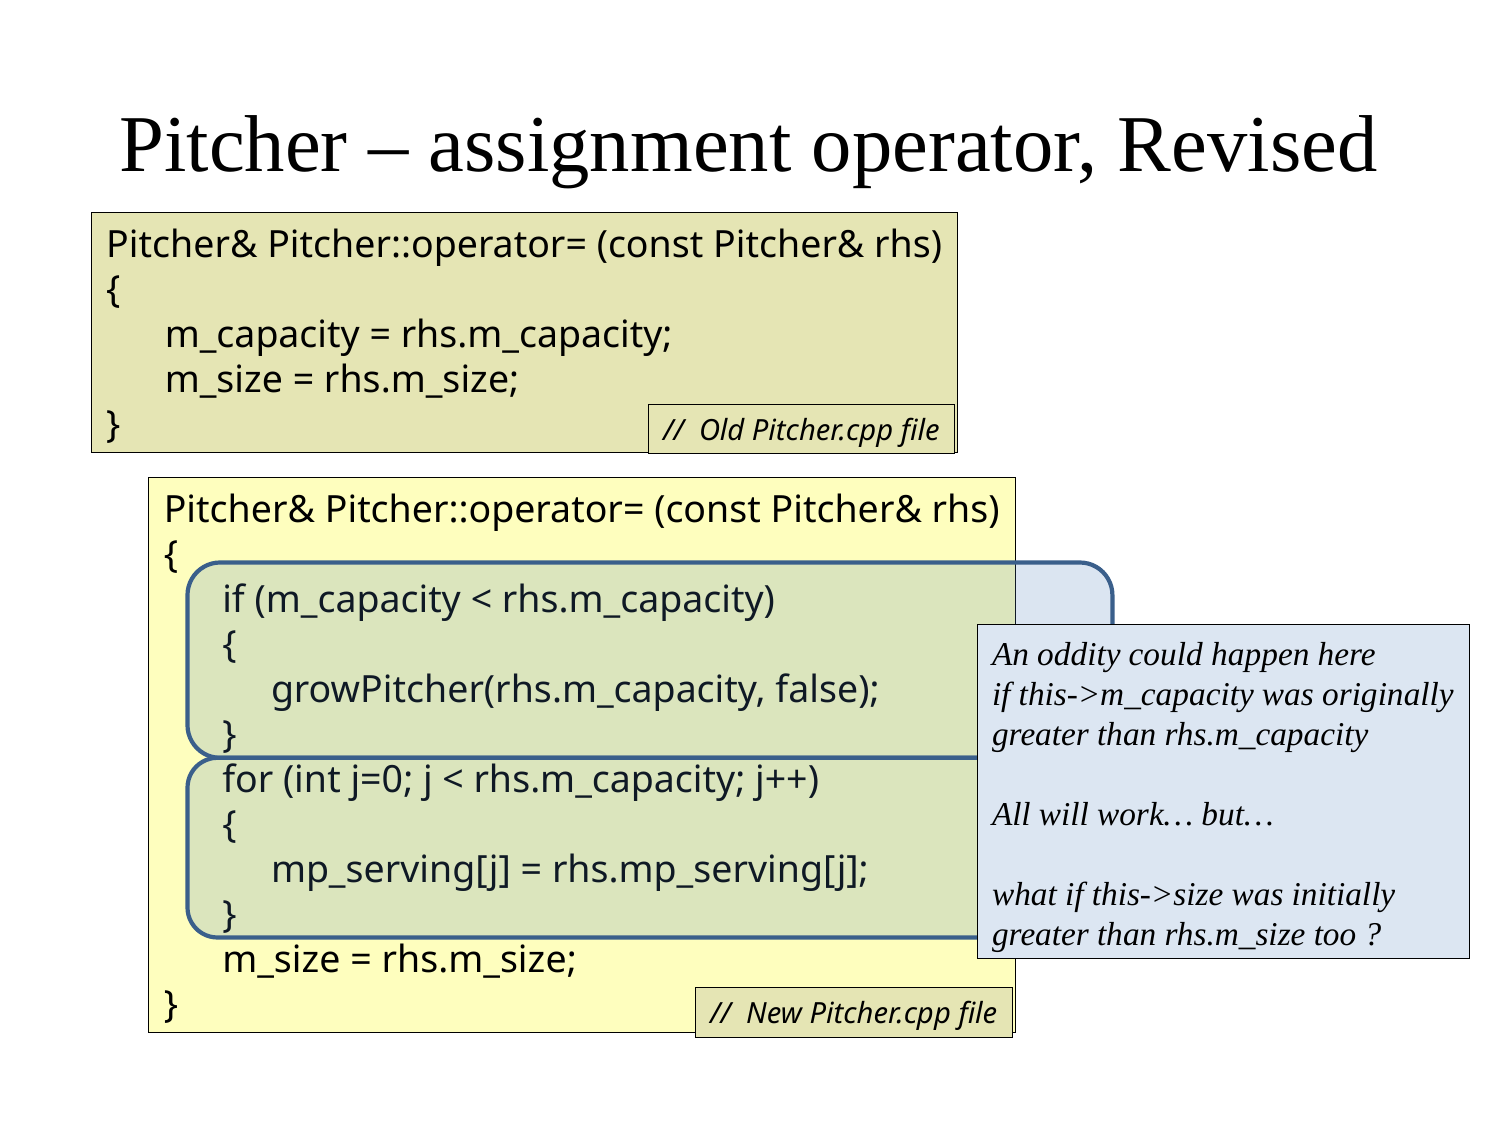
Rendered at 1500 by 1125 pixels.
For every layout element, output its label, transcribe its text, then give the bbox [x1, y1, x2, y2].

text_box [185, 755, 977, 940]
text_box An oddity could happen here if this->m_capacity was originally greater than rhs.m_capacity All will work… but… what if this->size was initially greater than rhs.m_size too ? [977, 624, 1470, 959]
text_box Pitcher& Pitcher::operator= (const Pitcher& rhs) { if (m_capacity < rhs.m_capacity) { growPitcher(rhs.m_capacity, false); } for (int j=0; j < rhs.m_capacity; j++) { mp_serving[j] = rhs.mp_serving[j]; } m_size = rhs.m_size; } [148, 477, 1016, 1033]
text_box Pitcher& Pitcher::operator= (const Pitcher& rhs) { m_capacity = rhs.m_capacity; m_size = rhs.m_size; } [91, 212, 958, 453]
text_box // New Pitcher.cpp file [695, 987, 1013, 1038]
text_box // Old Pitcher.cpp file [648, 404, 955, 454]
text_box [185, 560, 1115, 757]
title Pitcher – assignment operator, Revised [75, 45, 1425, 233]
